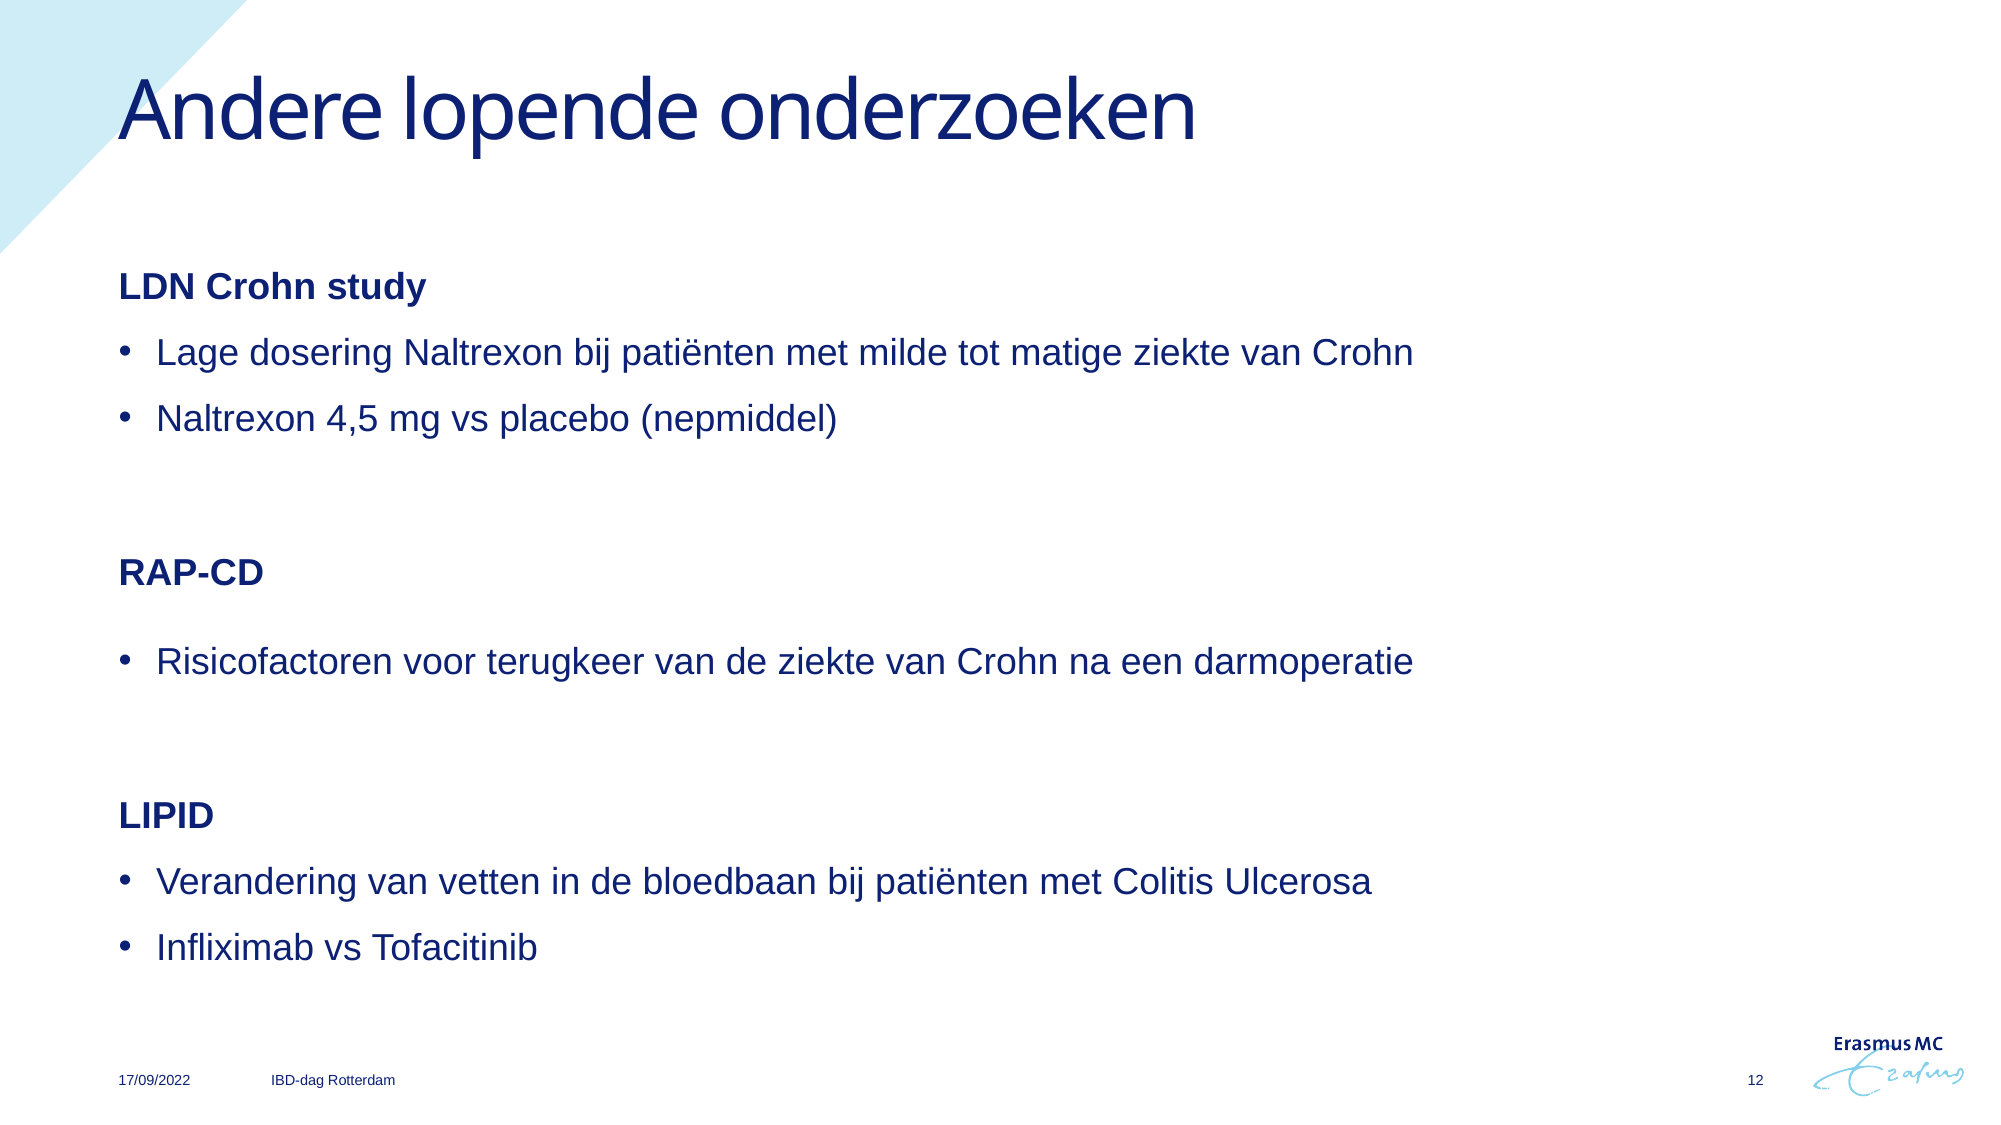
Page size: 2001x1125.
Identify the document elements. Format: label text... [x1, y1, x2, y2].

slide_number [103, 1063, 241, 1097]
footer IBD-dag Rotterdam [256, 1063, 1683, 1097]
slide_number 12 [1698, 1063, 1779, 1097]
picture [1794, 1016, 1984, 1115]
list LDN Crohn study Lage dosering Naltrexon bij patiënten met milde tot matige ziekte van Crohn Naltrexon 4,5 mg vs placebo (nepmiddel) RAP-CD Risicofactoren voor terugkeer van de ziekte van Crohn na een darmoperatie LIPID Verandering van vetten in de bloedbaan bij patiënten met Colitis Ulcerosa Infliximab vs Tofacitinib [103, 254, 1779, 1050]
title Andere lopende onderzoeken [103, 59, 1779, 167]
